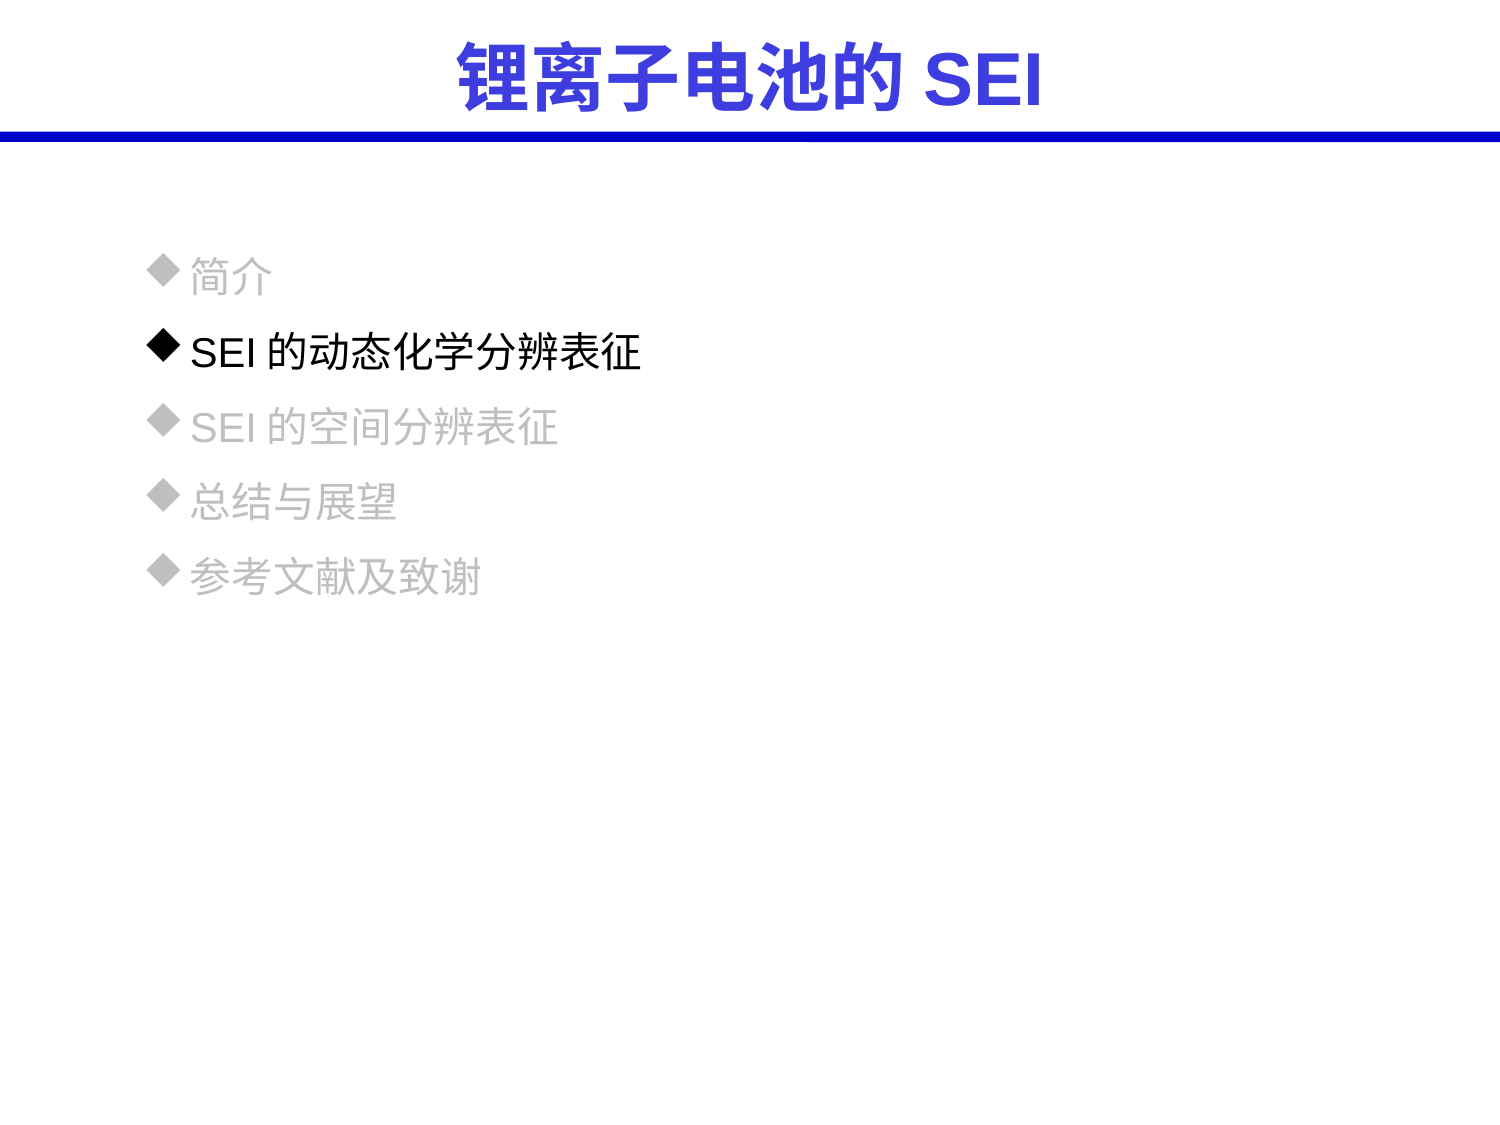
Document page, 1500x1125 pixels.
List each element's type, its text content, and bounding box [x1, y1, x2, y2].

text_box 锂离子电池的SEI [0, 25, 1500, 136]
text_box 简介 SEI的动态化学分辨表征 SEI的空间分辨表征 总结与展望 参考文献及致谢 [128, 218, 883, 609]
